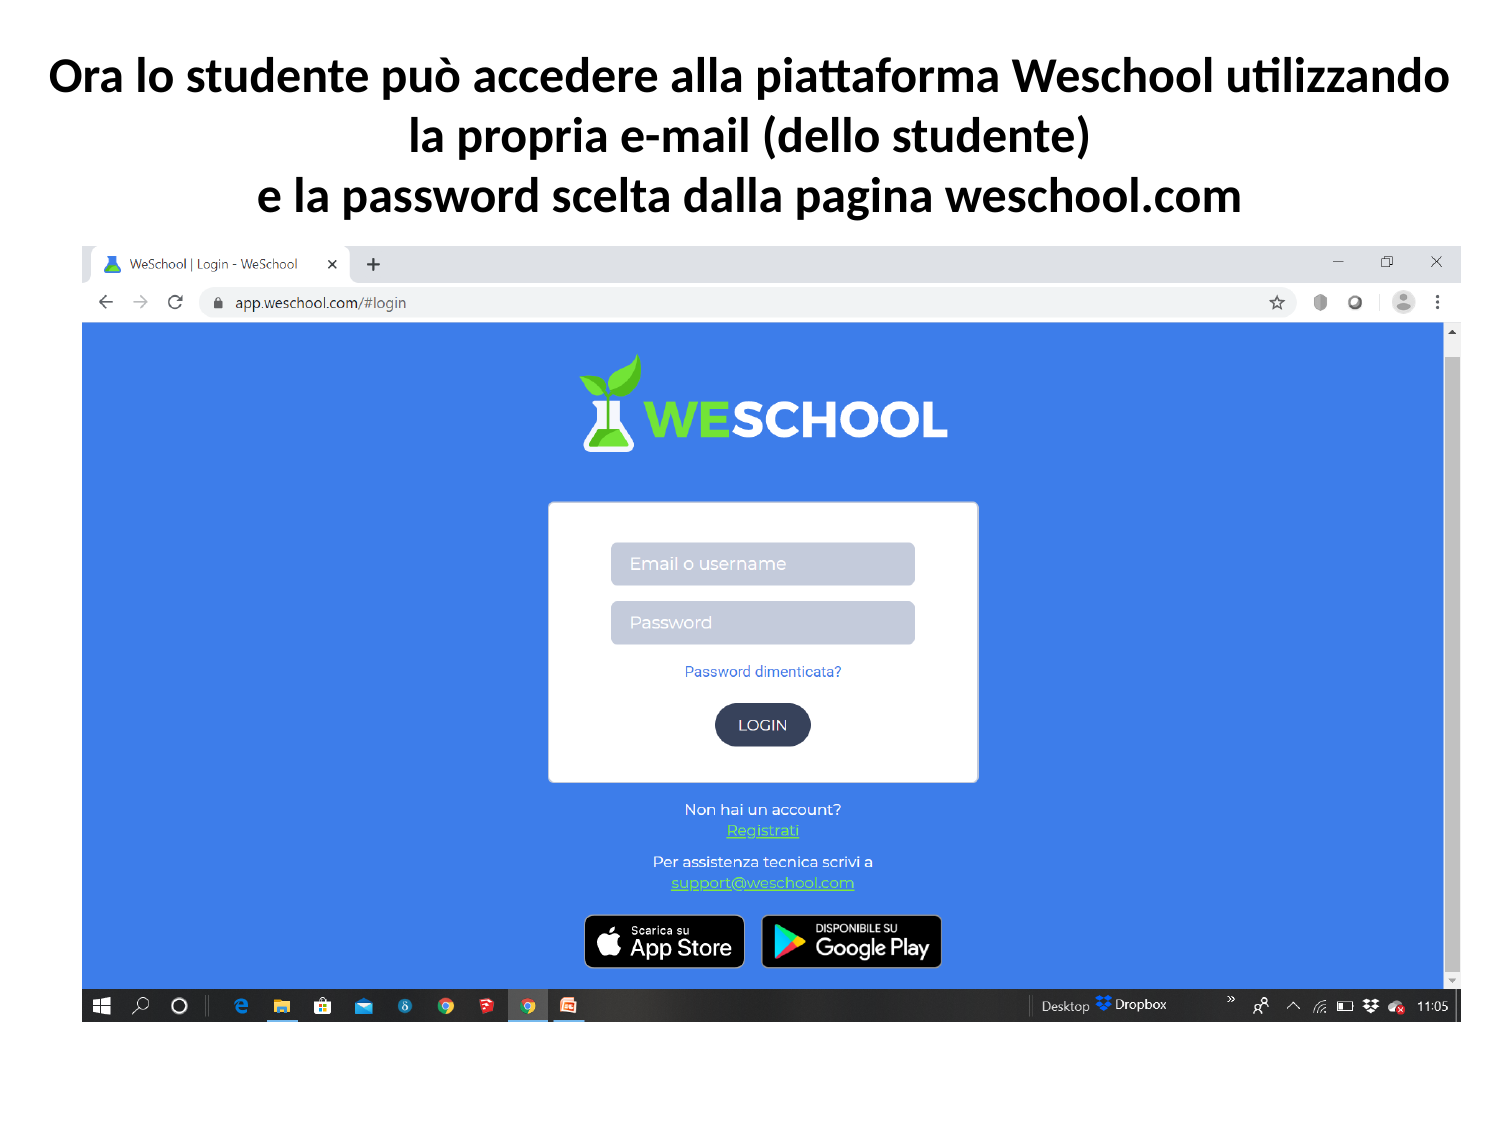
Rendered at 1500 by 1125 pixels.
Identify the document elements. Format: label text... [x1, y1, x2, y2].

text_box Ora lo studente può accedere alla piattaforma Weschool utilizzando la propria e-mail (dello studente) e la password scelta dalla pagina weschool.com [23, 35, 1477, 230]
picture [81, 245, 1462, 1022]
